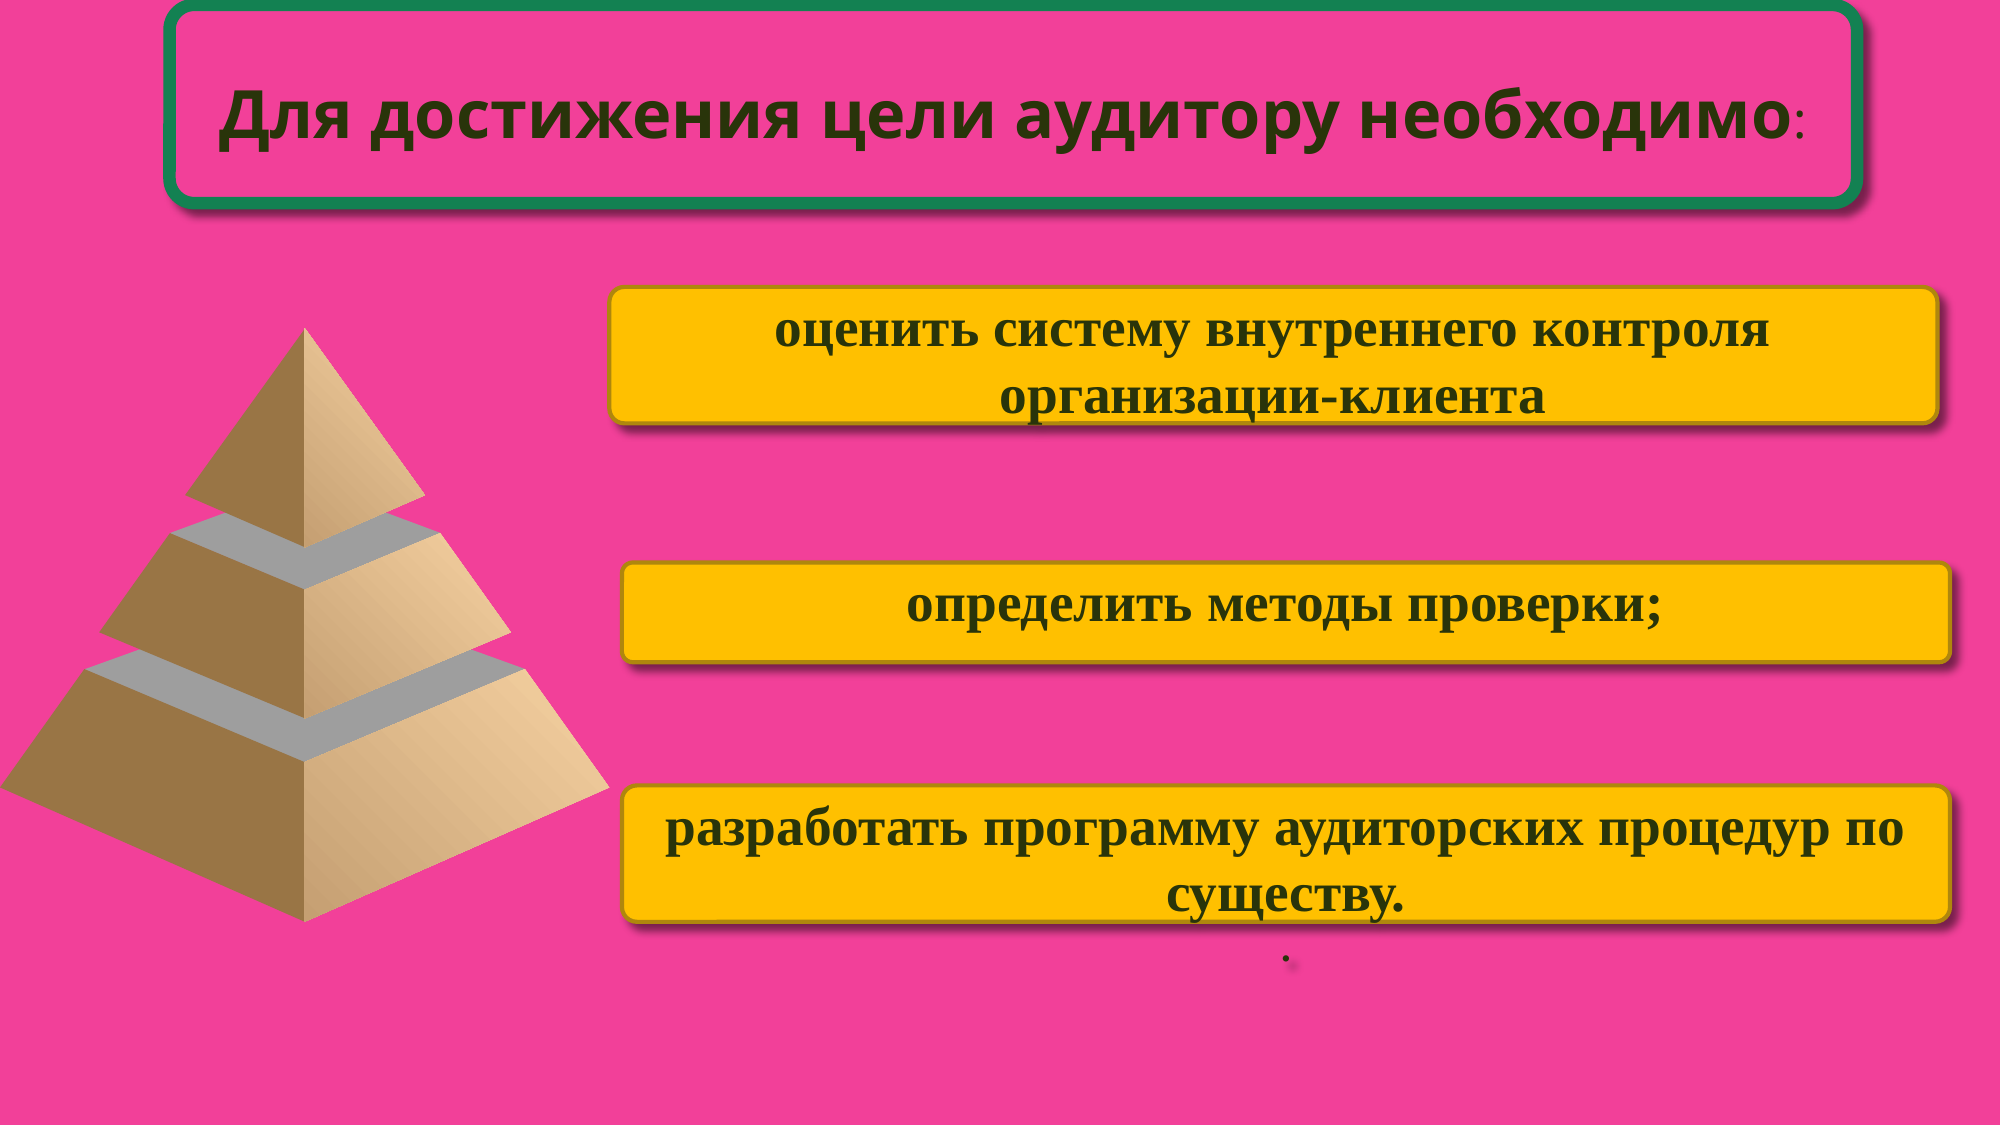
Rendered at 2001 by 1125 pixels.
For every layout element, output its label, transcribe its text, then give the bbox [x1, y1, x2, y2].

text_box оценить систему внутреннего контроля организации-клиента [609, 286, 1938, 424]
text_box Для достижения цели аудитору необходимо: [169, 4, 1858, 204]
text_box разработать программу аудиторских процедур по существу. . [621, 785, 1951, 922]
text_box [0, 327, 610, 922]
text_box определить методы проверки; [621, 562, 1951, 663]
